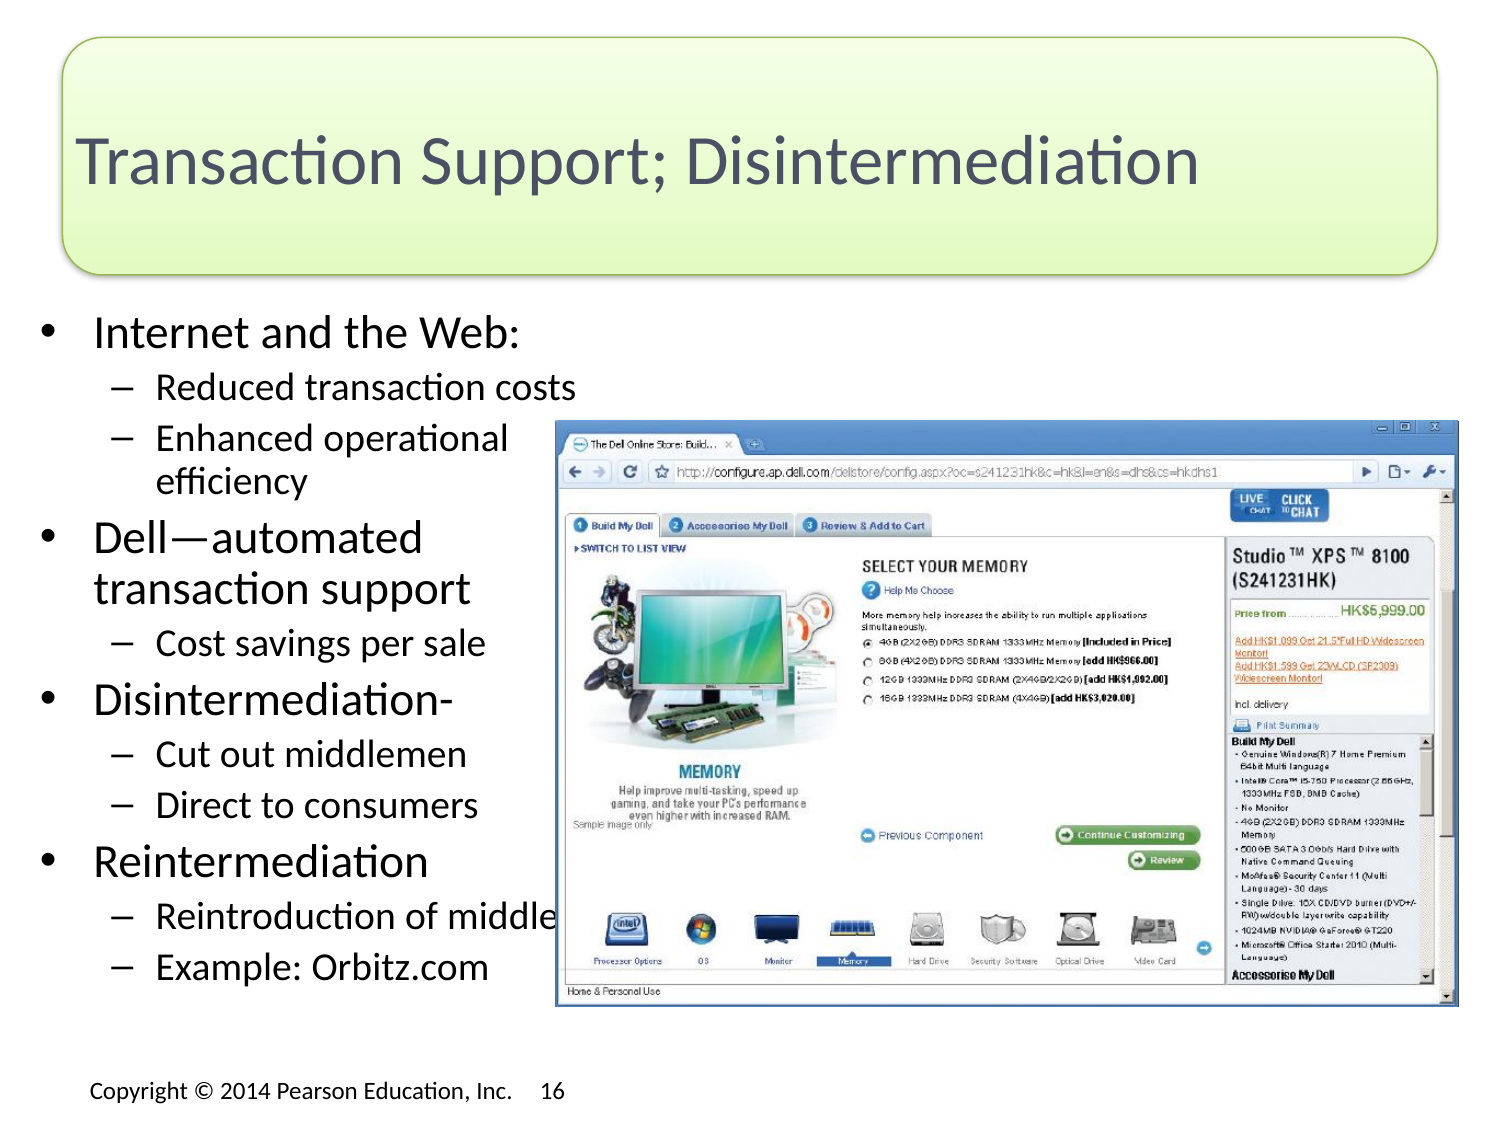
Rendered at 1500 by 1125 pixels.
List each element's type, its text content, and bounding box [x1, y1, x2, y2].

list Internet and the Web: Reduced transaction costs Enhanced operational efficiency Dell—automated transaction support Cost savings per sale Disintermediation- Cut out middlemen Direct to consumers Reintermediation Reintroduction of middlemen Example: Orbitz.com [24, 299, 650, 1038]
title Transaction Support; Disintermediation [75, 50, 1425, 263]
picture [555, 419, 1460, 1008]
